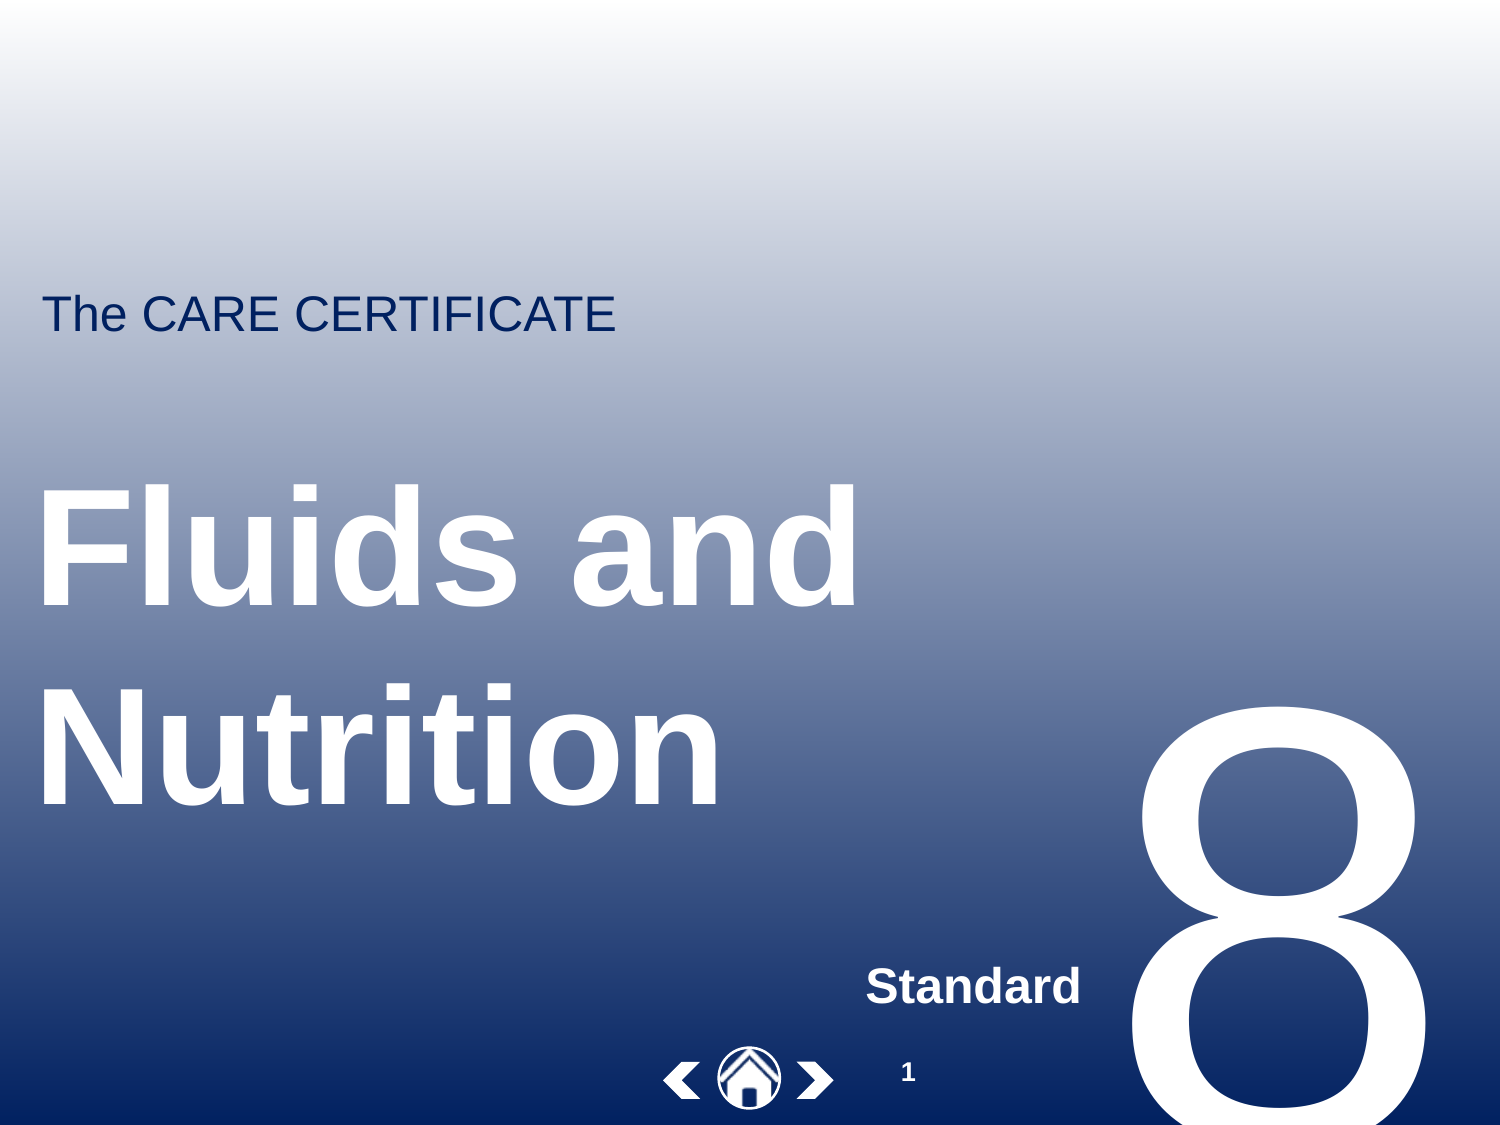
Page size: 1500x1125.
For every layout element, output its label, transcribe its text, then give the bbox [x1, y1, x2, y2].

text_box 8 [1090, 510, 1500, 1125]
subtitle Fluids and Nutrition [18, 430, 1500, 719]
picture [721, 1049, 778, 1107]
text_box Standard [850, 945, 1090, 1037]
